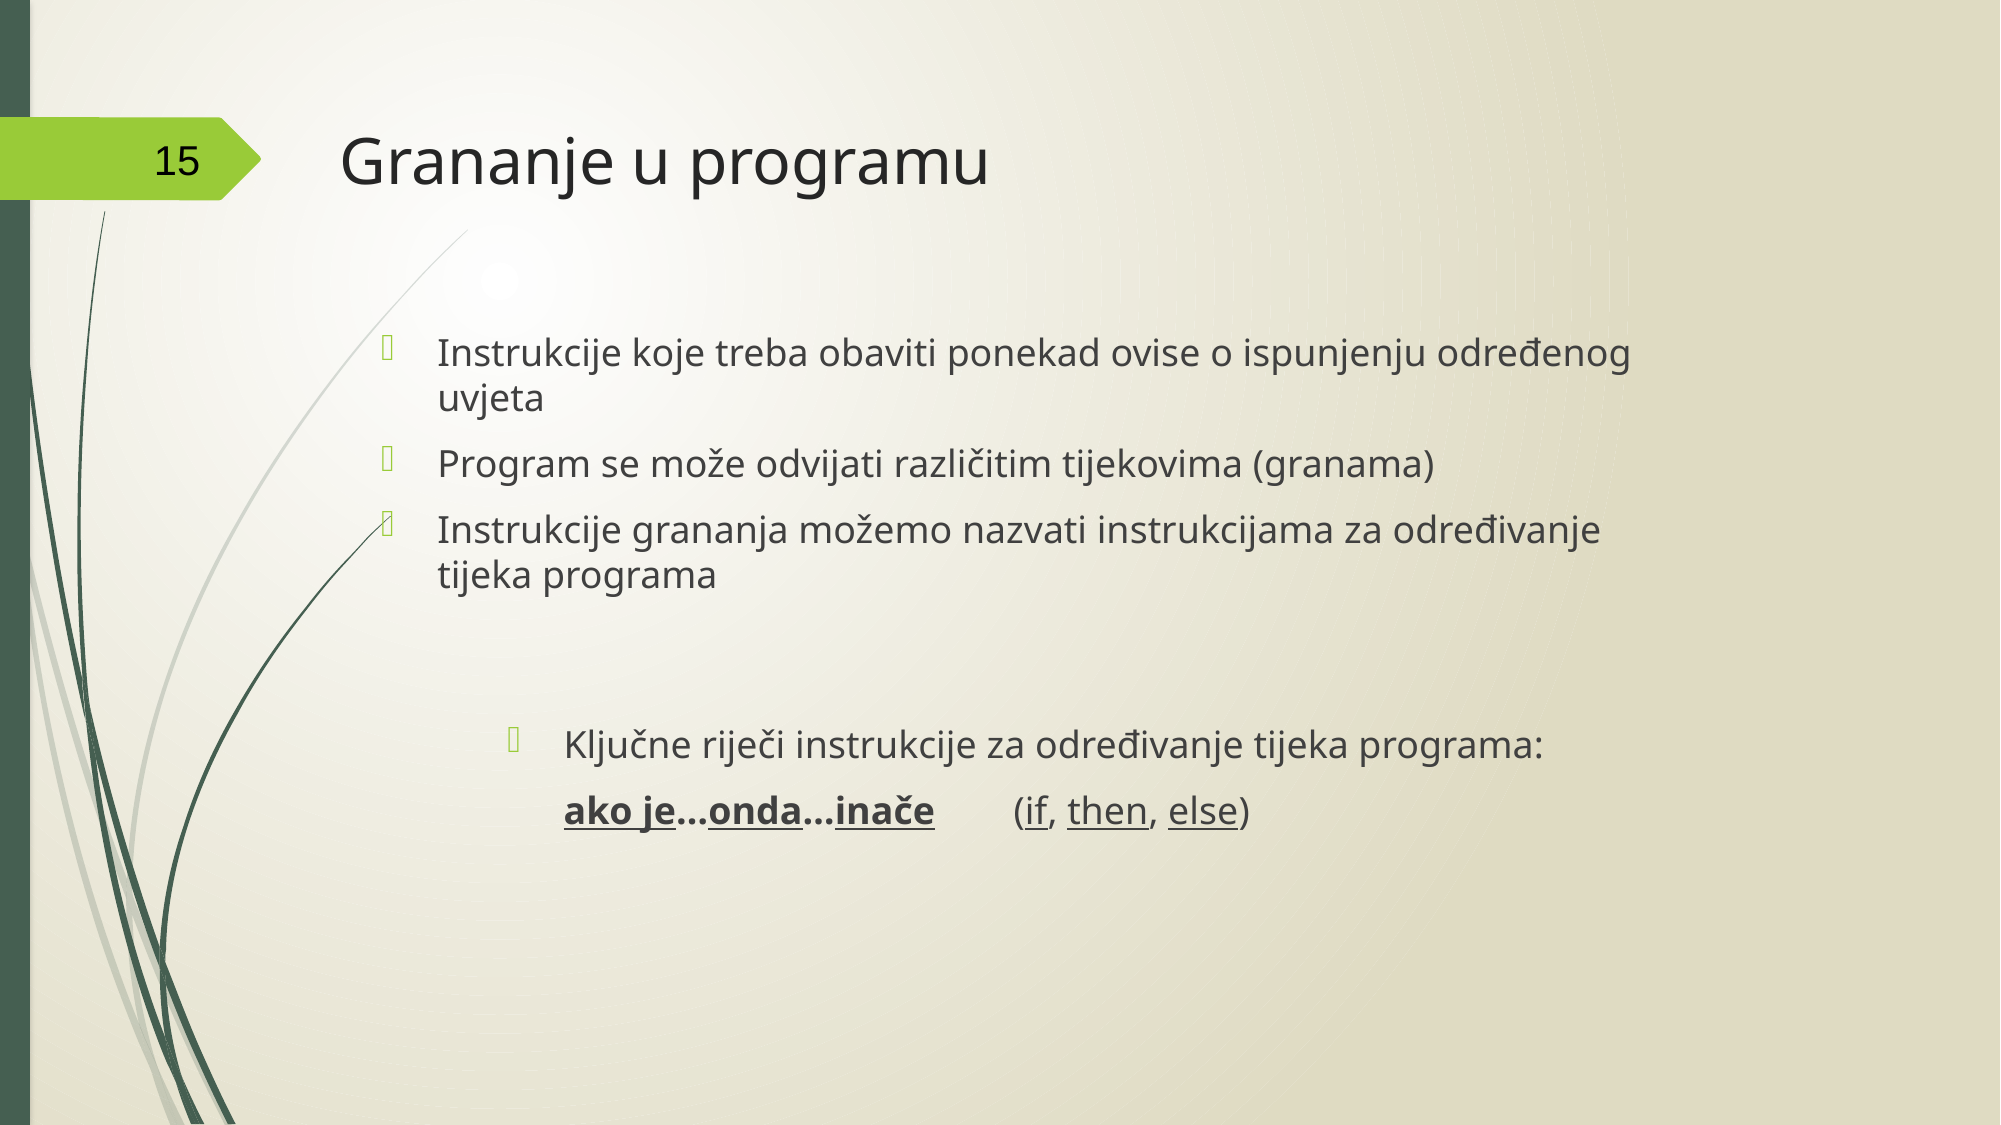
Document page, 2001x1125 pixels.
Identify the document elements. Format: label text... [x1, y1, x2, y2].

text_box Ključne riječi instrukcije za određivanje tijeka programa: ako je…onda…inače (if, then, else) [492, 713, 1955, 927]
list Instrukcije koje treba obaviti ponekad ovise o ispunjenju određenog uvjeta Program se može odvijati različitim tijekovima (granama) Instrukcije grananja možemo nazvati instrukcijama za određivanje tijeka programa [366, 321, 1717, 1064]
title Grananje u programu [324, 113, 1675, 206]
slide_number 15 [87, 129, 216, 190]
